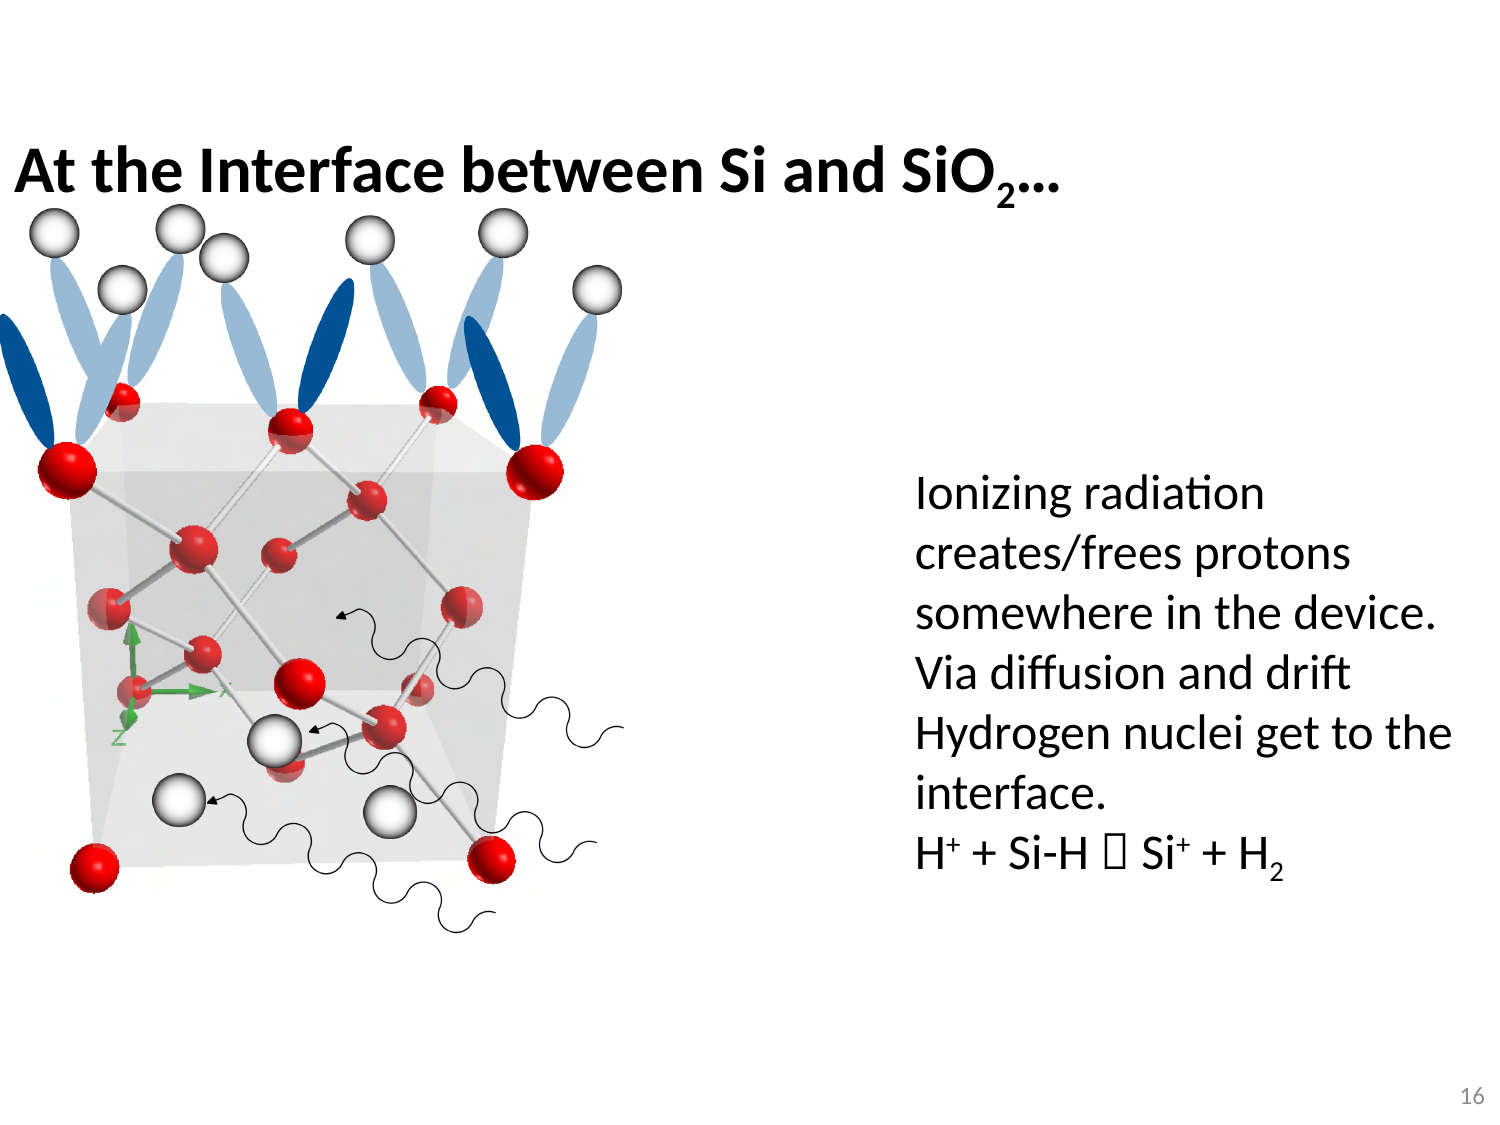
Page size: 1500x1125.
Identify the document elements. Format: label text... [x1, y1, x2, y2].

slide_number 16 [1200, 1064, 1500, 1125]
picture [0, 203, 631, 945]
text_box Ionizing radiation creates/frees protons somewhere in the device. Via diffusion and drift Hydrogen nuclei get to the interface. H+ + Si-H  Si+ + H2 [900, 451, 1500, 940]
text_box At the Interface between Si and SiO2… [0, 0, 1199, 224]
